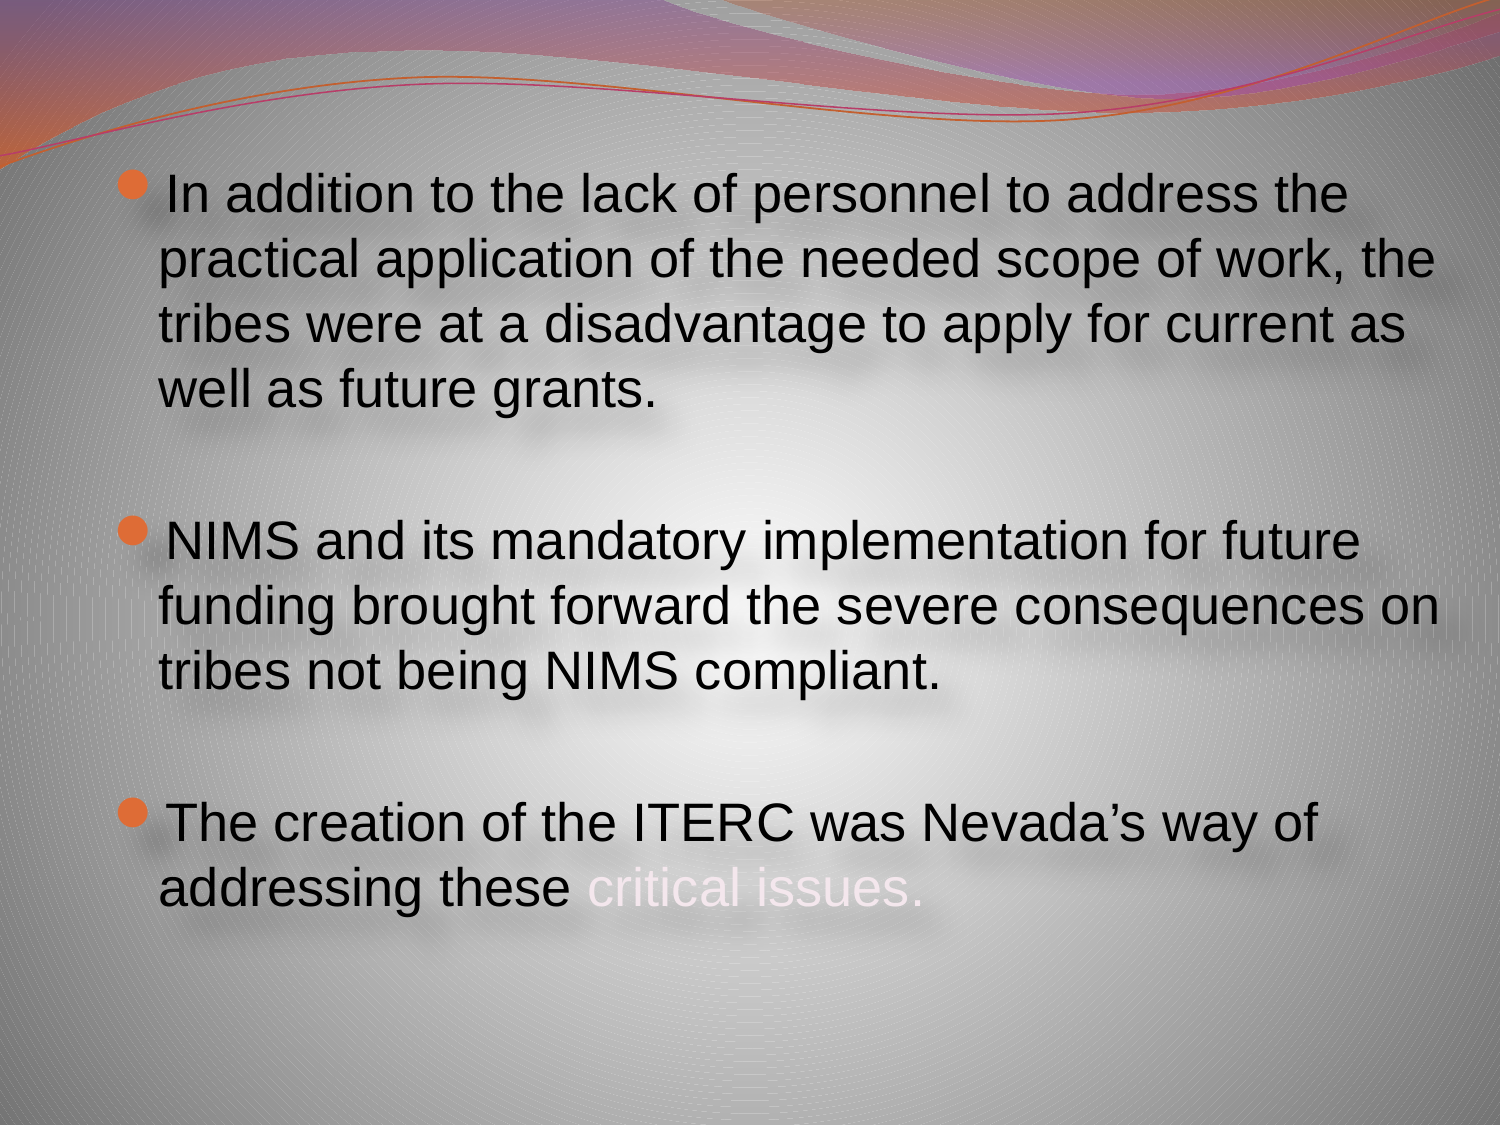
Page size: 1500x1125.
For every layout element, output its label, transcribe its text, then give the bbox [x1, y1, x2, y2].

list In addition to the lack of personnel to address the practical application of the needed scope of work, the tribes were at a disadvantage to apply for current as well as future grants. NIMS and its mandatory implementation for future funding brought forward the severe consequences on tribes not being NIMS compliant. The creation of the ITERC was Nevada’s way of addressing these critical issues. [98, 75, 1500, 1001]
